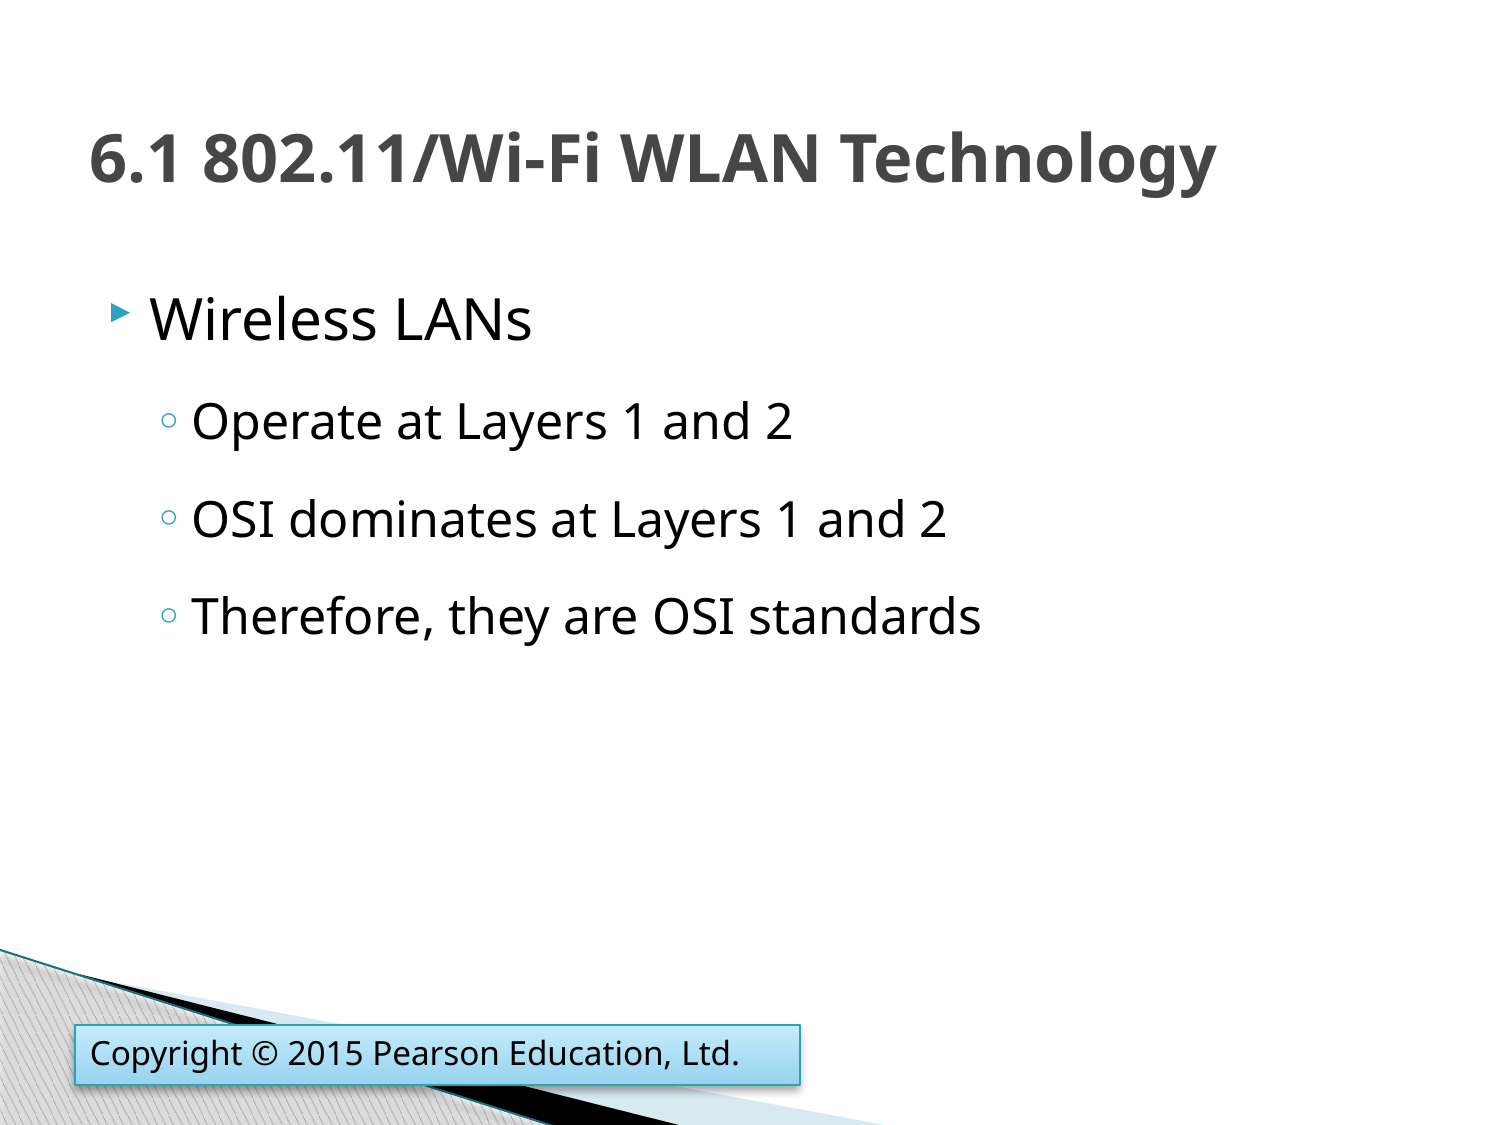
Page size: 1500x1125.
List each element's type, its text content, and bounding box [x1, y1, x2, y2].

footer Copyright © 2015 Pearson Education, Ltd. [75, 1025, 800, 1085]
list Wireless LANs Operate at Layers 1 and 2 OSI dominates at Layers 1 and 2 Therefore, they are OSI standards [75, 275, 1425, 986]
title 6.1 802.11/Wi-Fi WLAN Technology [75, 62, 1425, 250]
